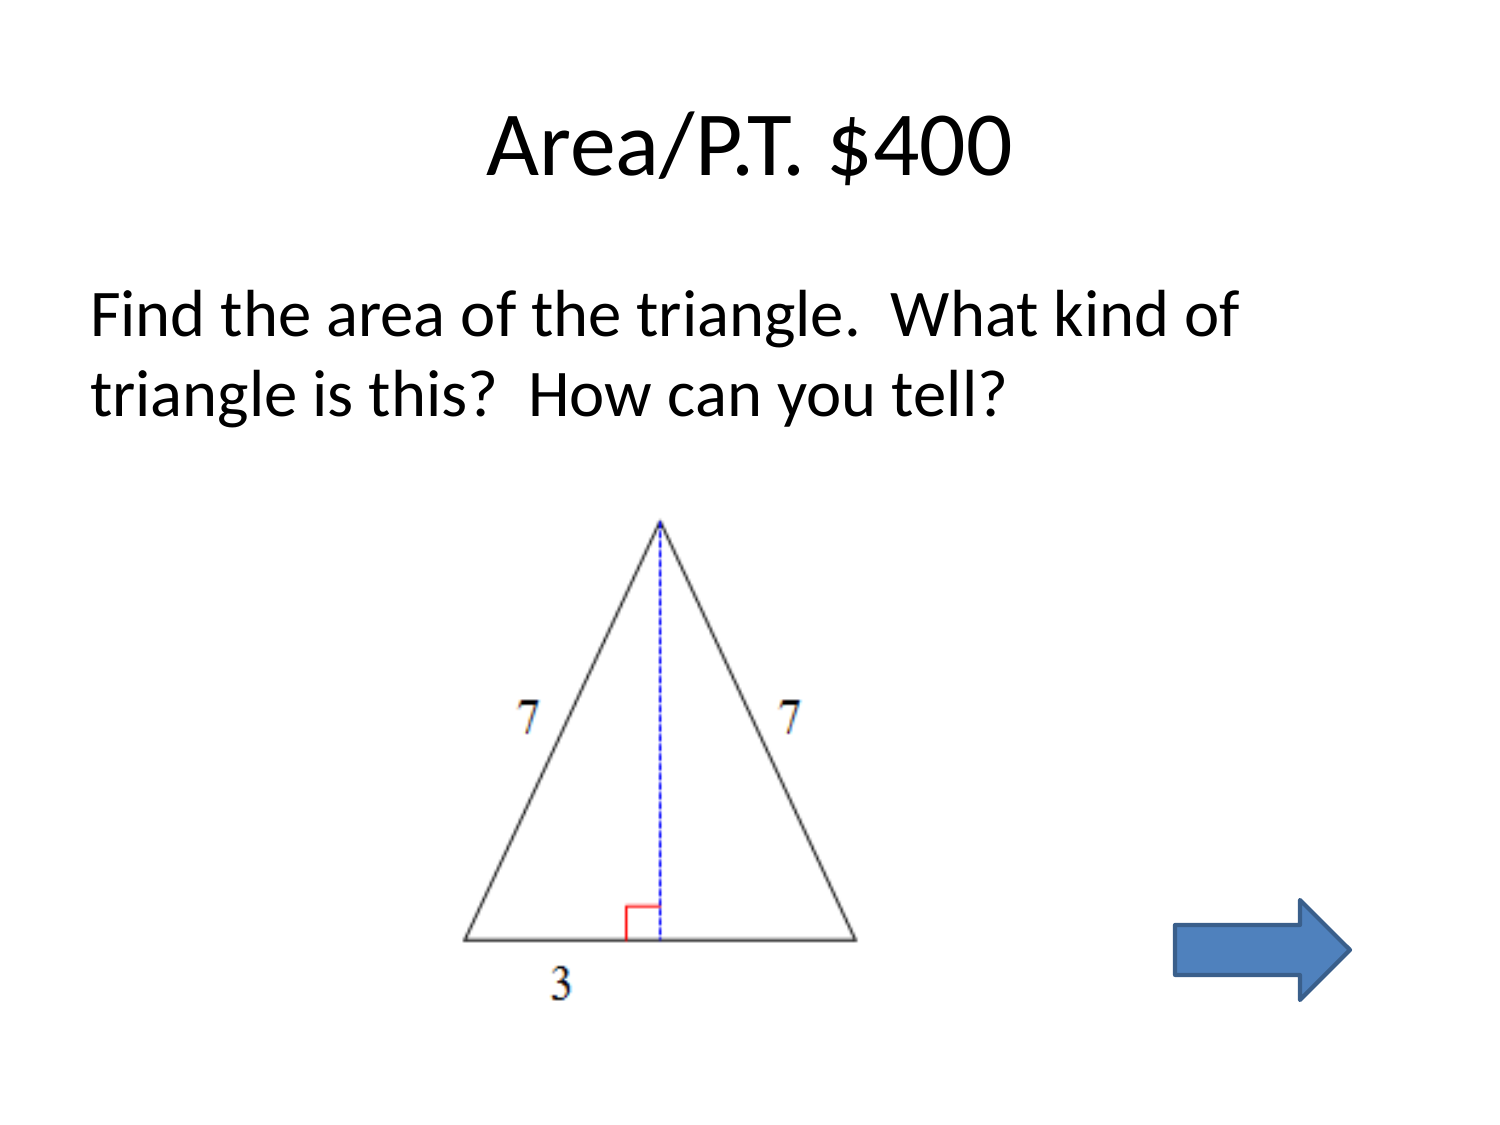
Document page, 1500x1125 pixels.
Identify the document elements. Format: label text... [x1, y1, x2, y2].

text_box [1172, 898, 1353, 1002]
title Area/P.T. $400 [75, 45, 1425, 233]
picture [437, 449, 938, 1055]
list Find the area of the triangle. What kind of triangle is this? How can you tell? [75, 262, 1425, 1005]
